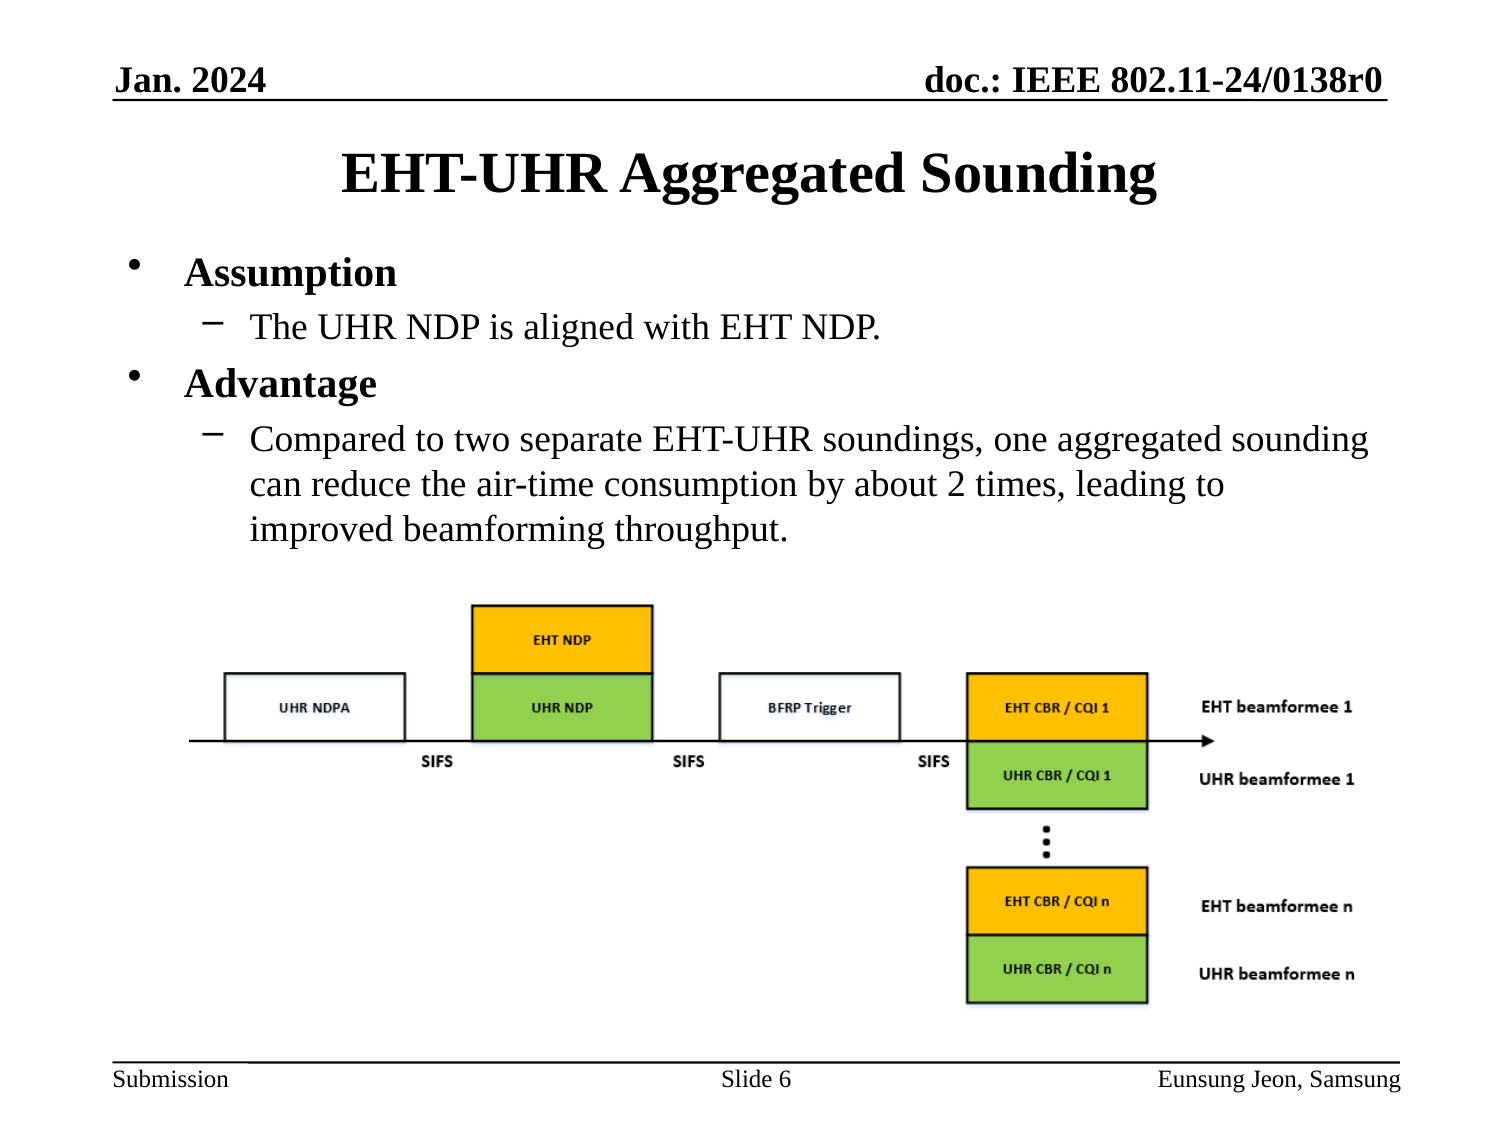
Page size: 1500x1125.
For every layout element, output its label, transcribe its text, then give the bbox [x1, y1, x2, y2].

picture [188, 582, 1411, 1032]
list Assumption The UHR NDP is aligned with EHT NDP. Advantage Compared to two separate EHT-UHR soundings, one aggregated sounding can reduce the air-time consumption by about 2 times, leading to improved beamforming throughput. [112, 237, 1388, 1001]
slide_number Slide 6 [712, 1061, 800, 1093]
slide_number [114, 54, 309, 101]
title EHT-UHR Aggregated Sounding [112, 112, 1388, 226]
footer Eunsung Jeon, Samsung [1133, 1061, 1402, 1093]
